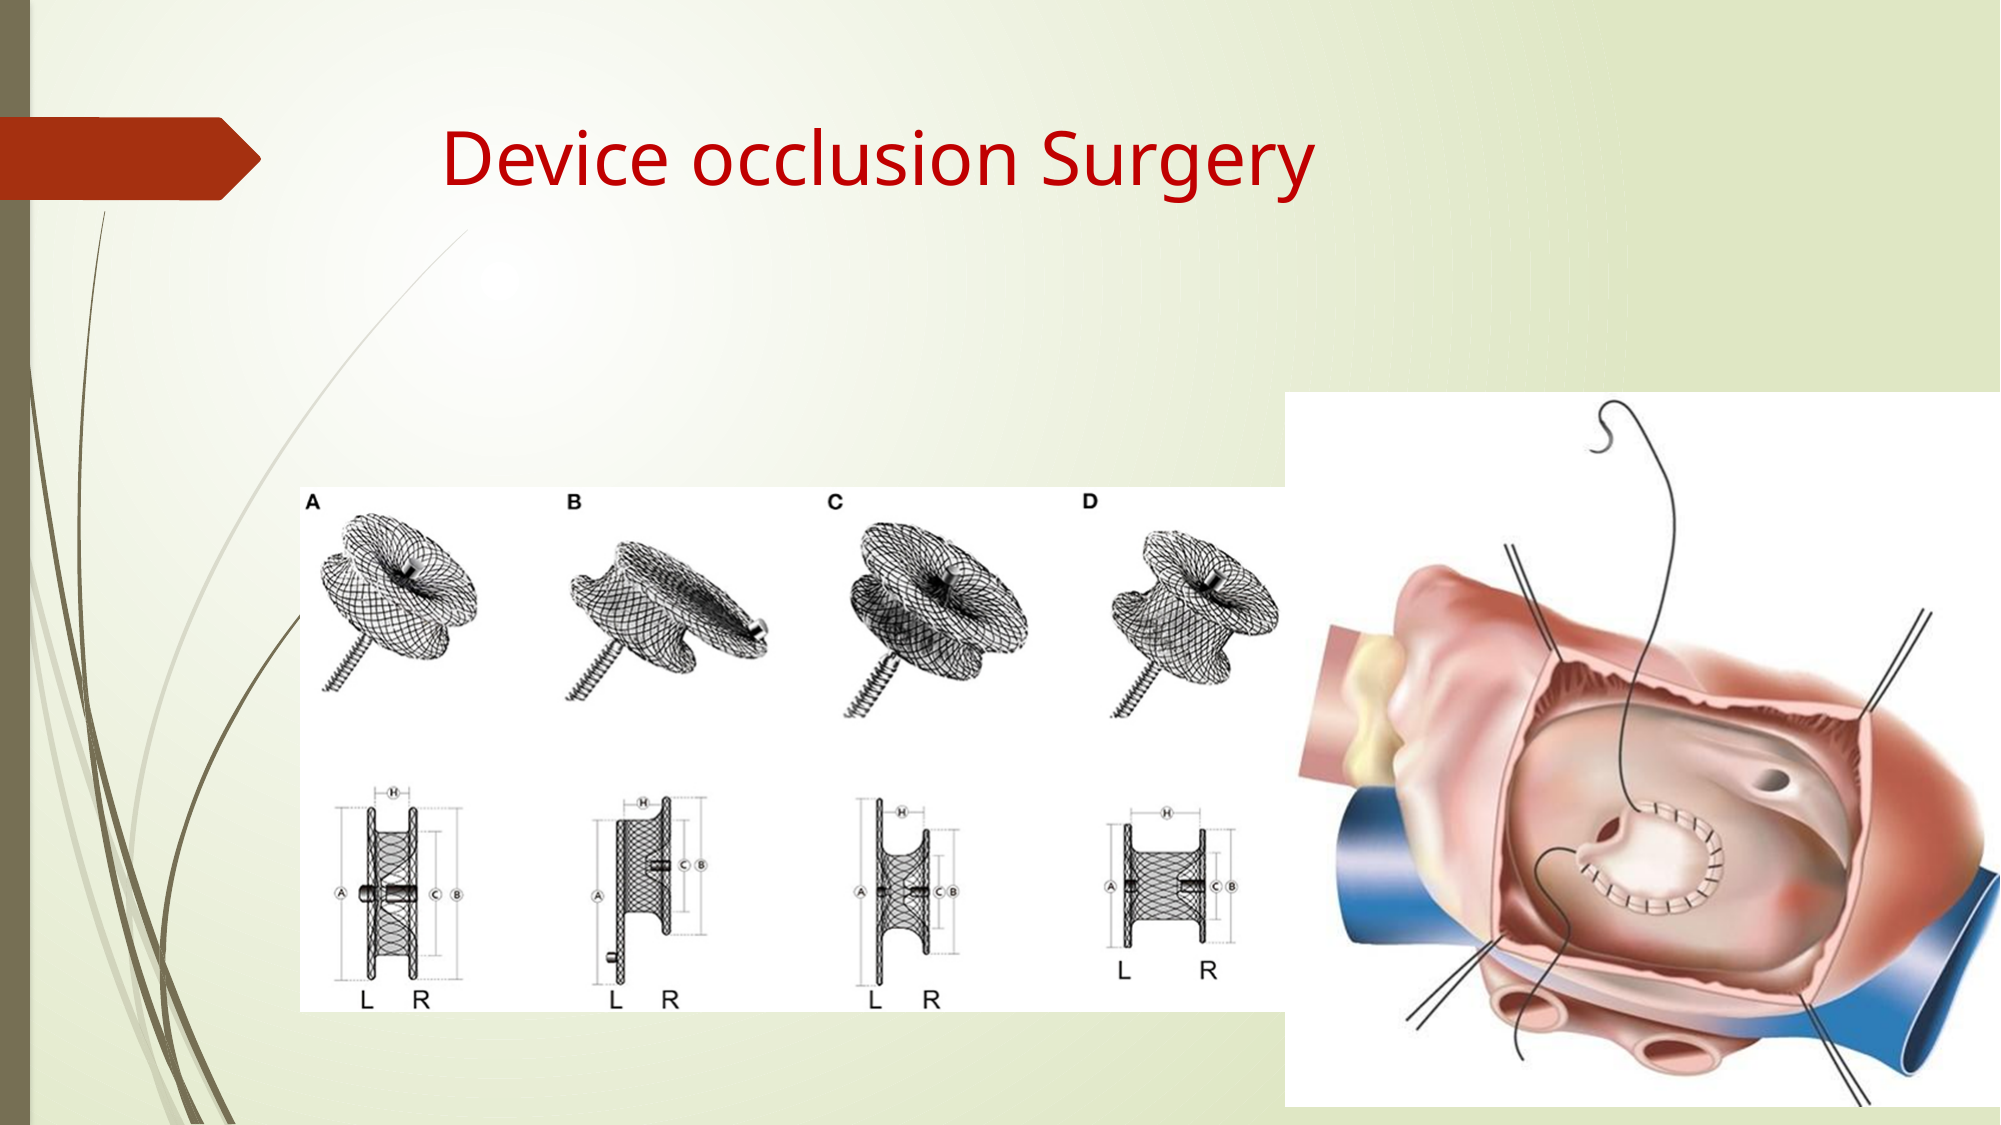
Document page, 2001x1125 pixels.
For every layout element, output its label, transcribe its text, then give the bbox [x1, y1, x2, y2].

title Device occlusion Surgery [425, 102, 1888, 313]
picture [299, 392, 2000, 1107]
